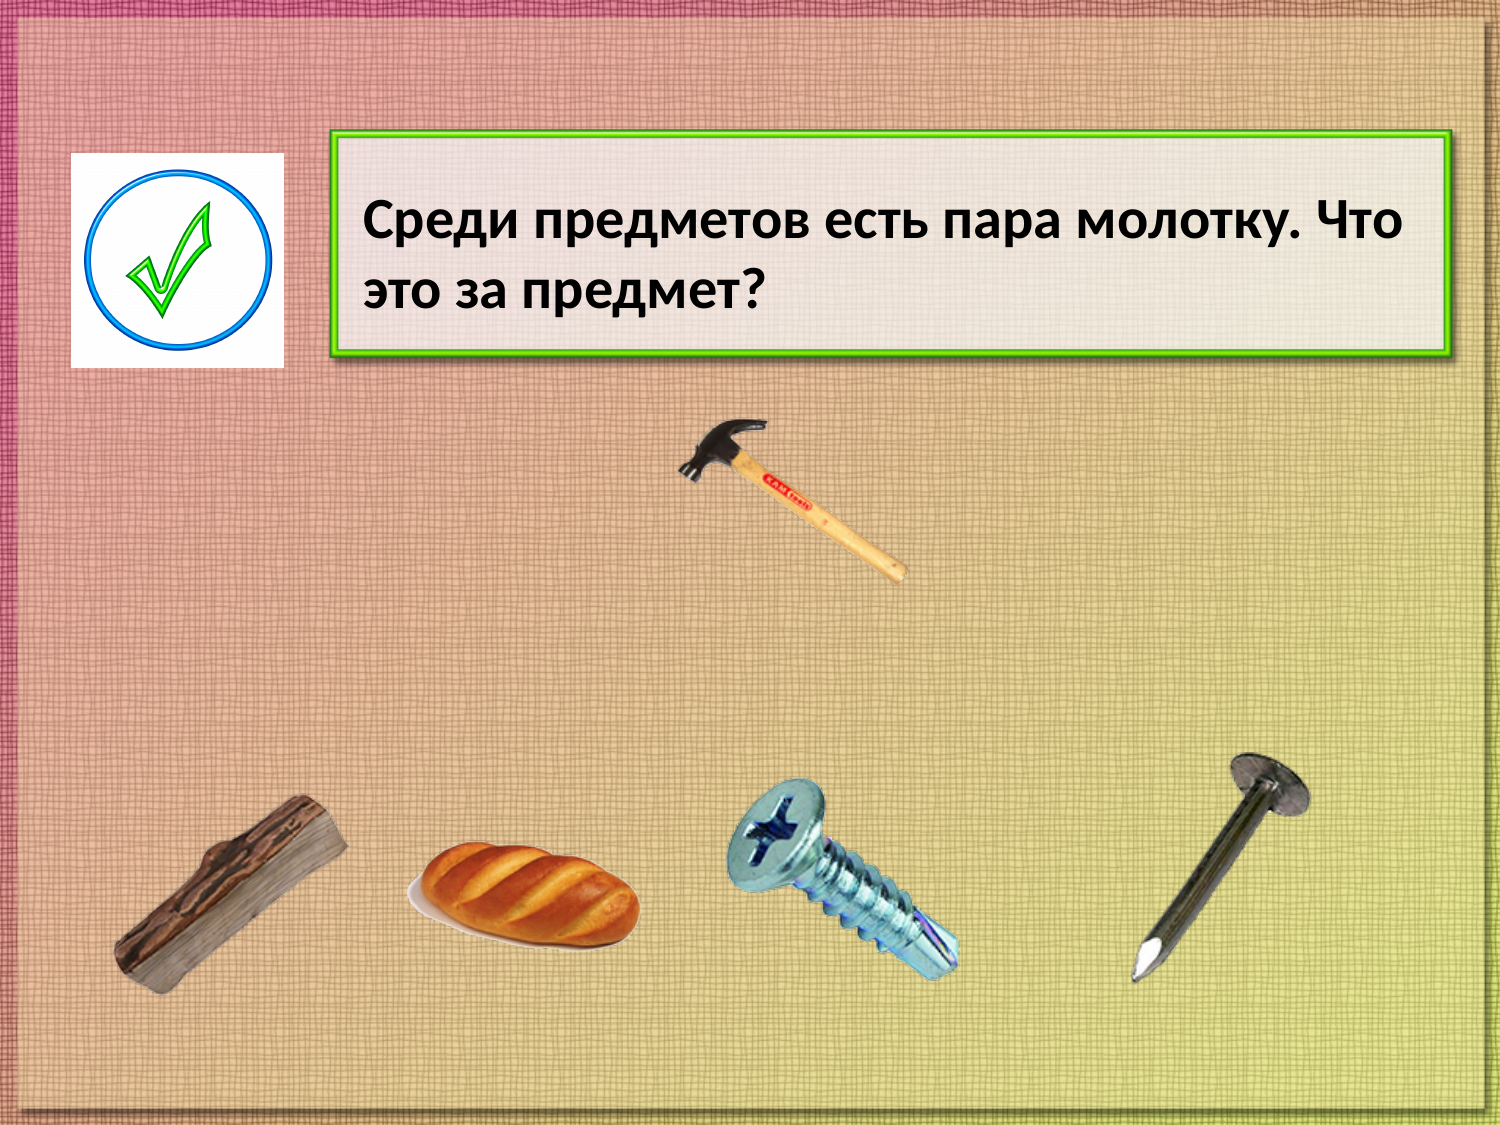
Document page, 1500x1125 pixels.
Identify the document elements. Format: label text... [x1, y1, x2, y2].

text_box Среди предметов есть пара молотку. Что это за предмет? [348, 172, 1435, 328]
picture [0, 0, 1500, 1125]
